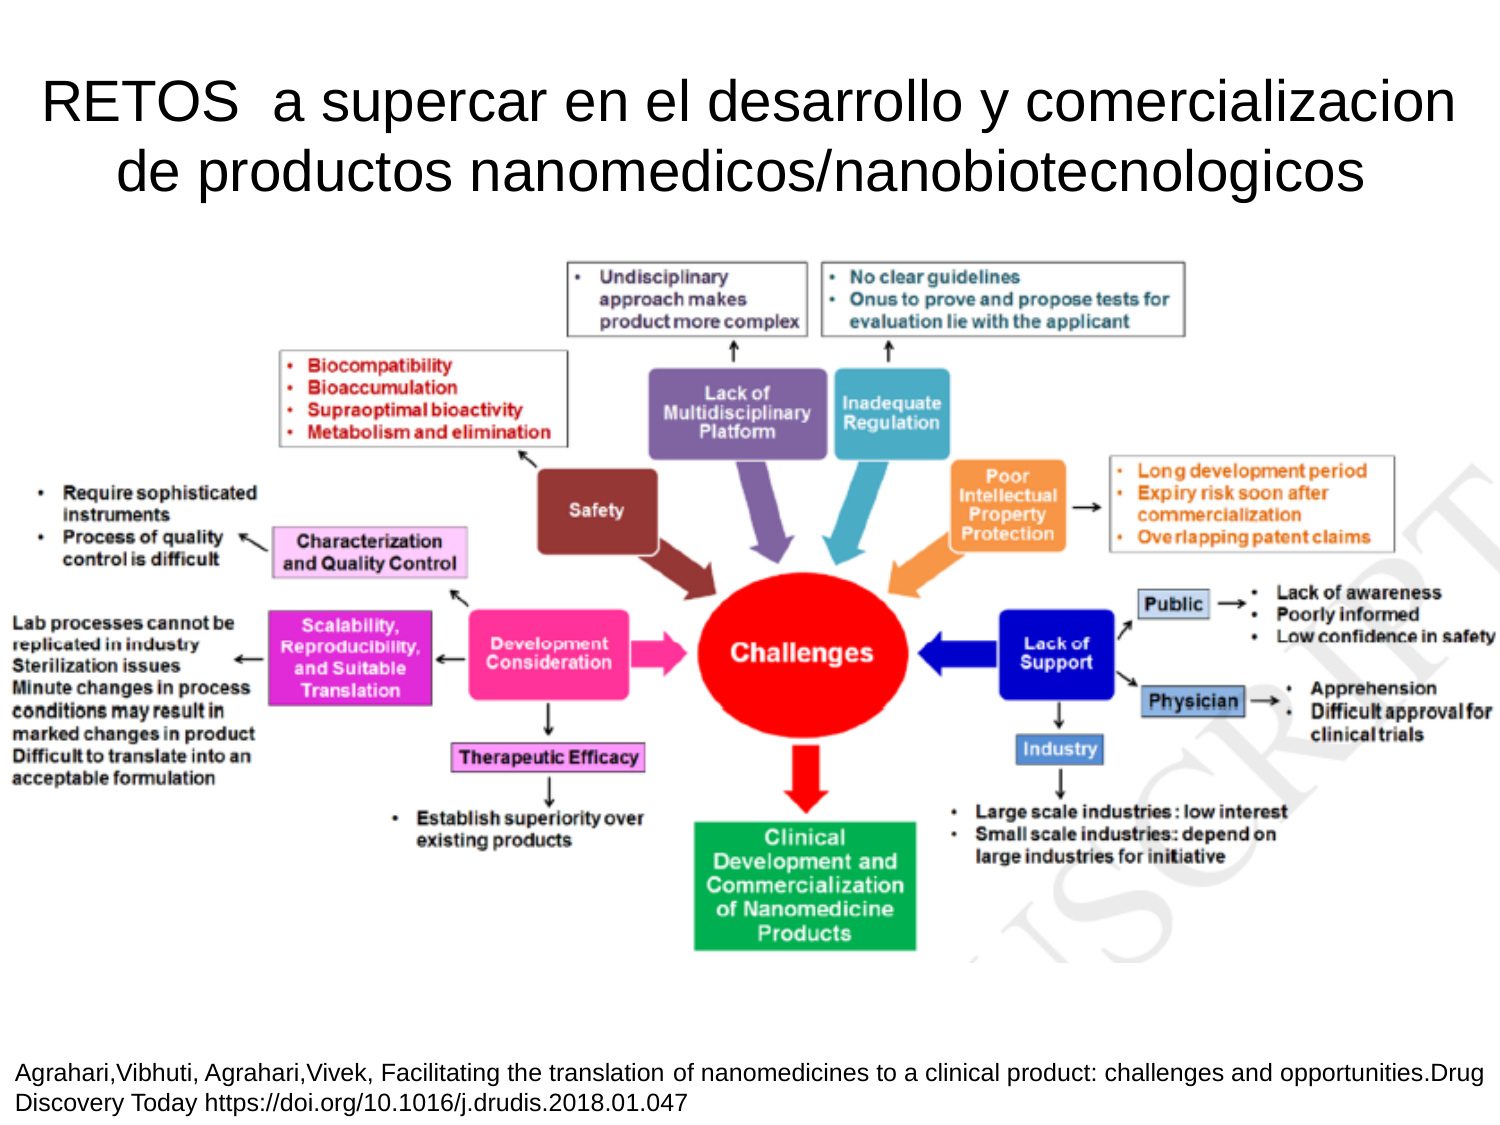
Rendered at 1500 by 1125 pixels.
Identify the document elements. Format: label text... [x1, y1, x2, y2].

text_box Agrahari,Vibhuti, Agrahari,Vivek, Facilitating the translation of nanomedicines to a clinical product: challenges and opportunities.Drug Discovery Today https://doi.org/10.1016/j.drudis.2018.01.047 [0, 1049, 1500, 1124]
text_box RETOS a supercar en el desarrollo y comercializacion de productos nanomedicos/nanobiotecnologicos [0, 55, 1500, 207]
picture [0, 207, 1500, 963]
